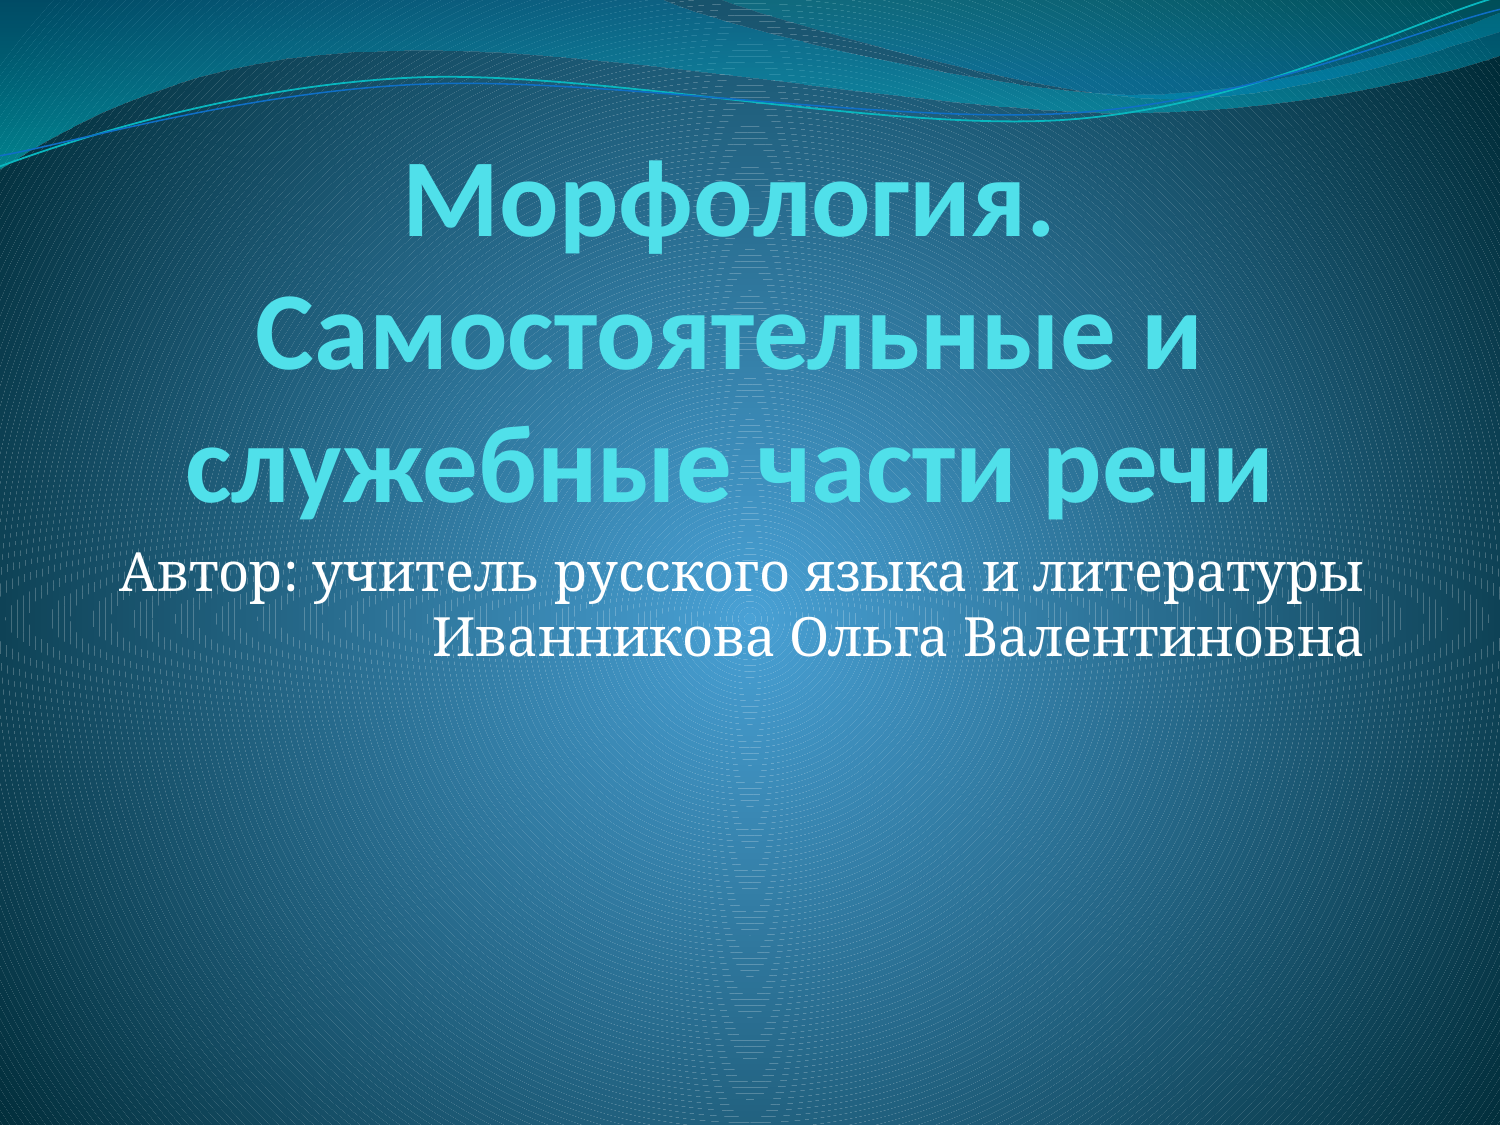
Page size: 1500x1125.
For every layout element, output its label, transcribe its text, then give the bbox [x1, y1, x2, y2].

subtitle Автор: учитель русского языка и литературы Иванникова Ольга Валентиновна [87, 529, 1376, 818]
title Морфология. Самостоятельные и служебные части речи [87, 125, 1376, 525]
